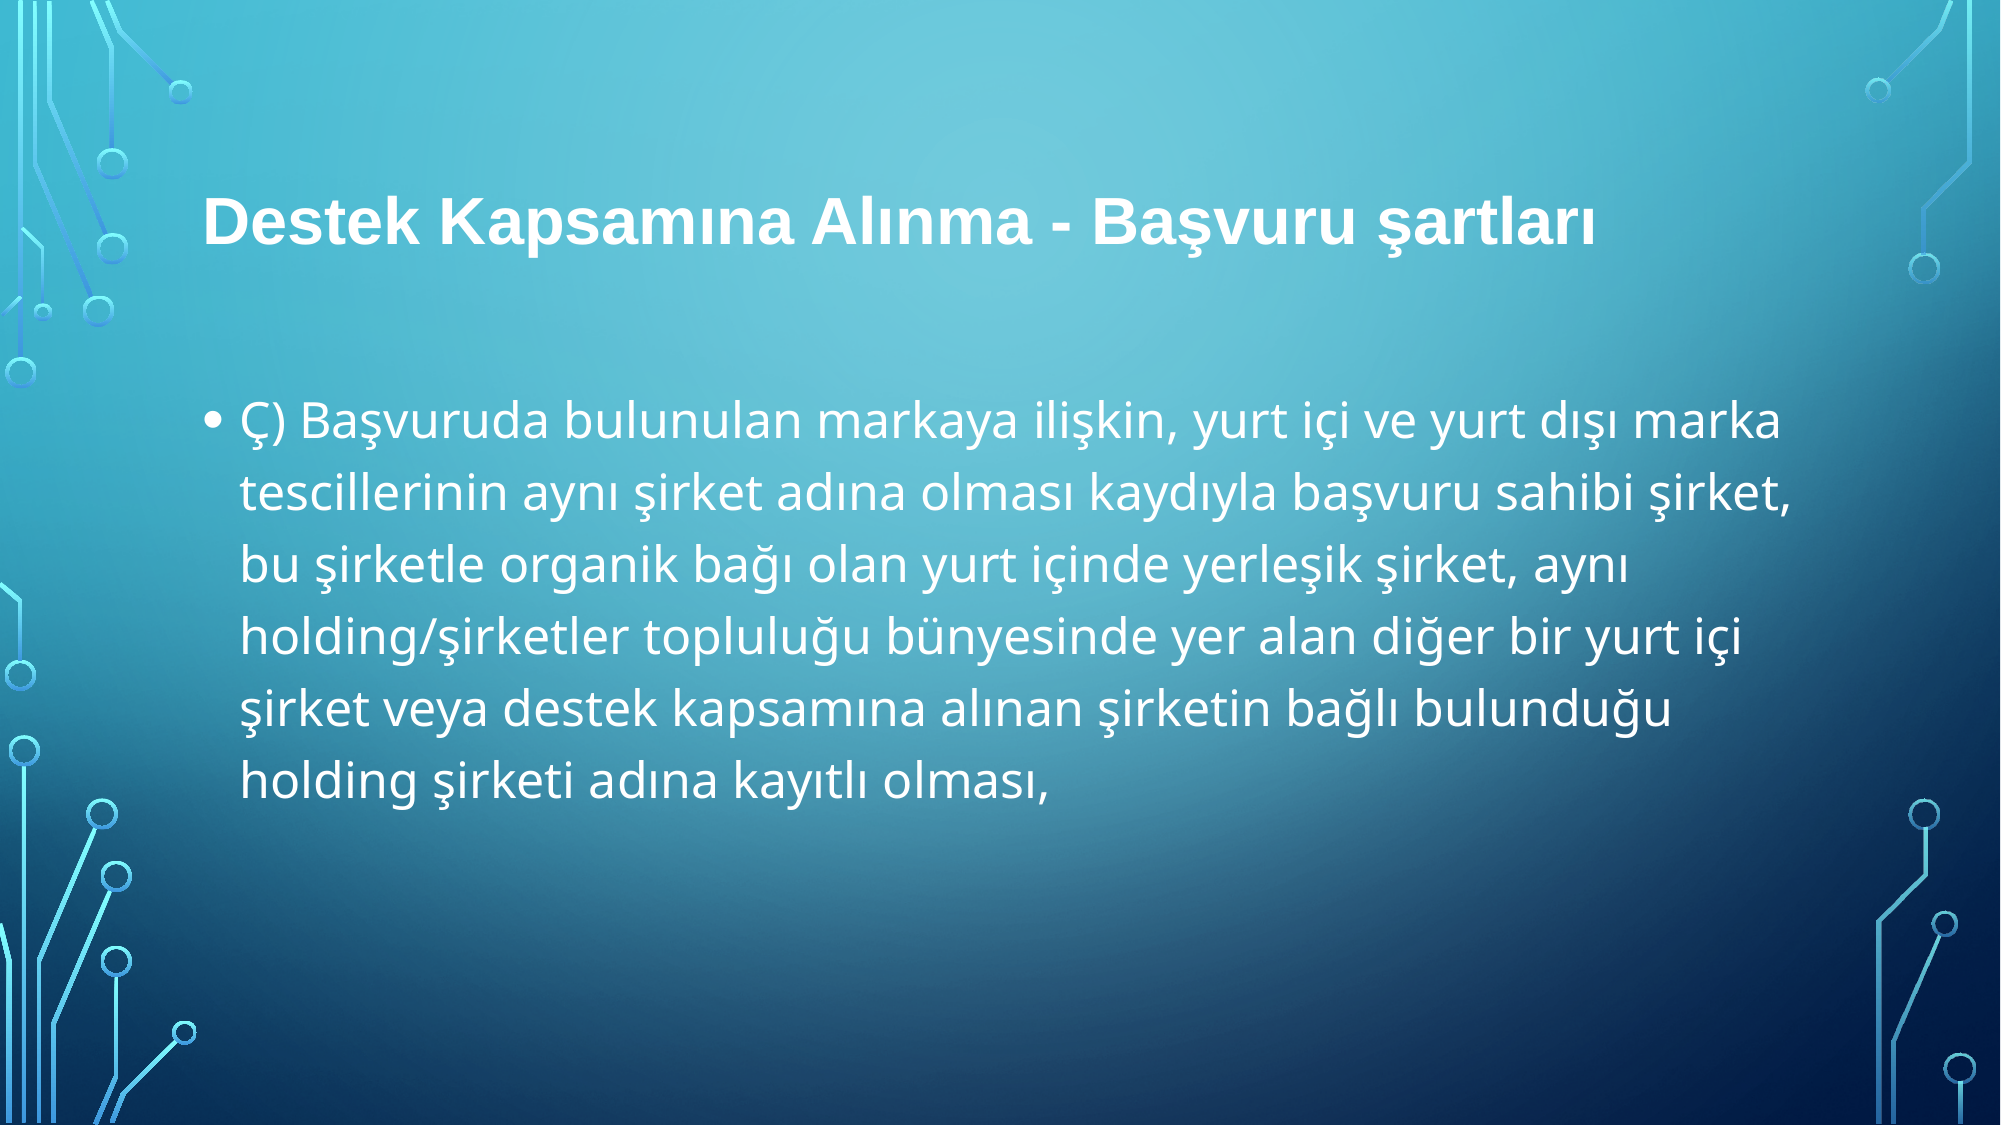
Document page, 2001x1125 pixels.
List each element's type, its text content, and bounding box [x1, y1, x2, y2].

title Destek Kapsamına Alınma - Başvuru şartları [187, 101, 1813, 344]
list Ç) Başvuruda bulunulan markaya ilişkin, yurt içi ve yurt dışı marka tescillerinin aynı şirket adına olması kaydıyla başvuru sahibi şirket, bu şirketle organik bağı olan yurt içinde yerleşik şirket, aynı holding/şirketler topluluğu bünyesinde yer alan diğer bir yurt içi şirket veya destek kapsamına alınan şirketin bağlı bulunduğu holding şirketi adına kayıtlı olması, [187, 369, 1813, 950]
